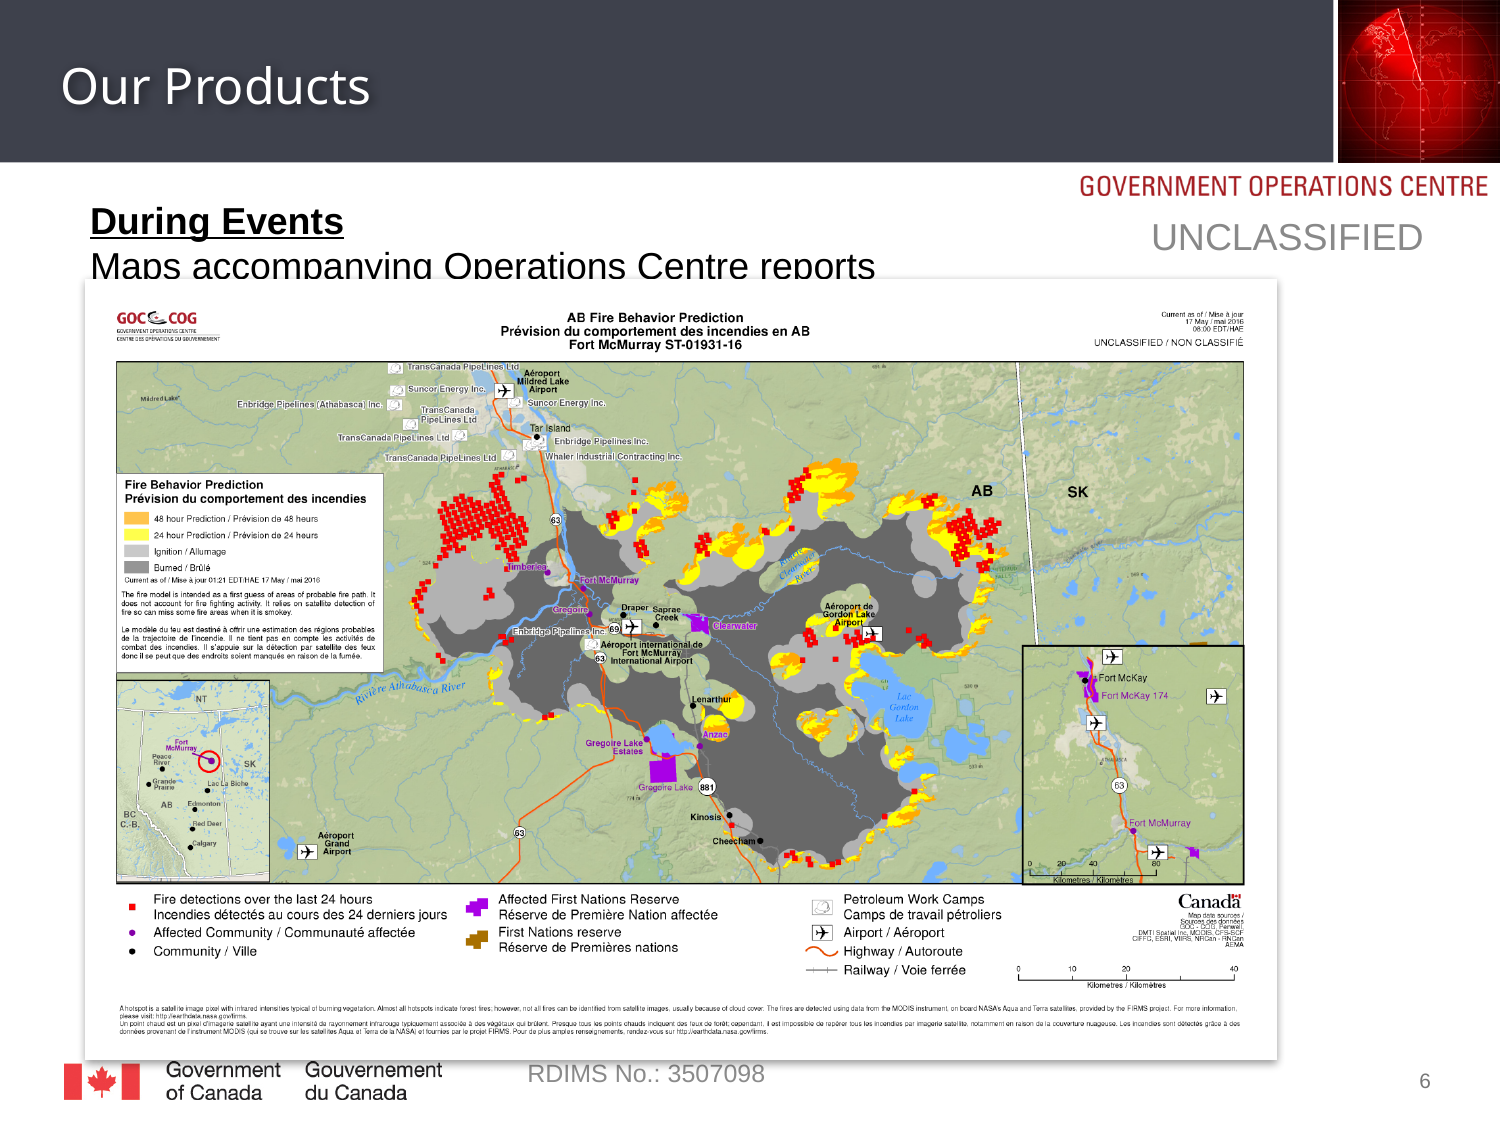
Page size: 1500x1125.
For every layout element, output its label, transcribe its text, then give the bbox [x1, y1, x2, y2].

slide_number 6 [1095, 1059, 1446, 1103]
slide_number UNCLASSIFIED [1087, 205, 1488, 266]
picture [64, 1061, 442, 1100]
footer RDIMS No.: 3507098 [512, 1070, 988, 1103]
picture [1425, 169, 1494, 200]
title Our Products [45, 15, 1396, 154]
picture [1338, 0, 1500, 163]
list During Events Maps accompanying Operations Centre reports [75, 137, 1425, 855]
picture [99, 293, 1263, 1046]
